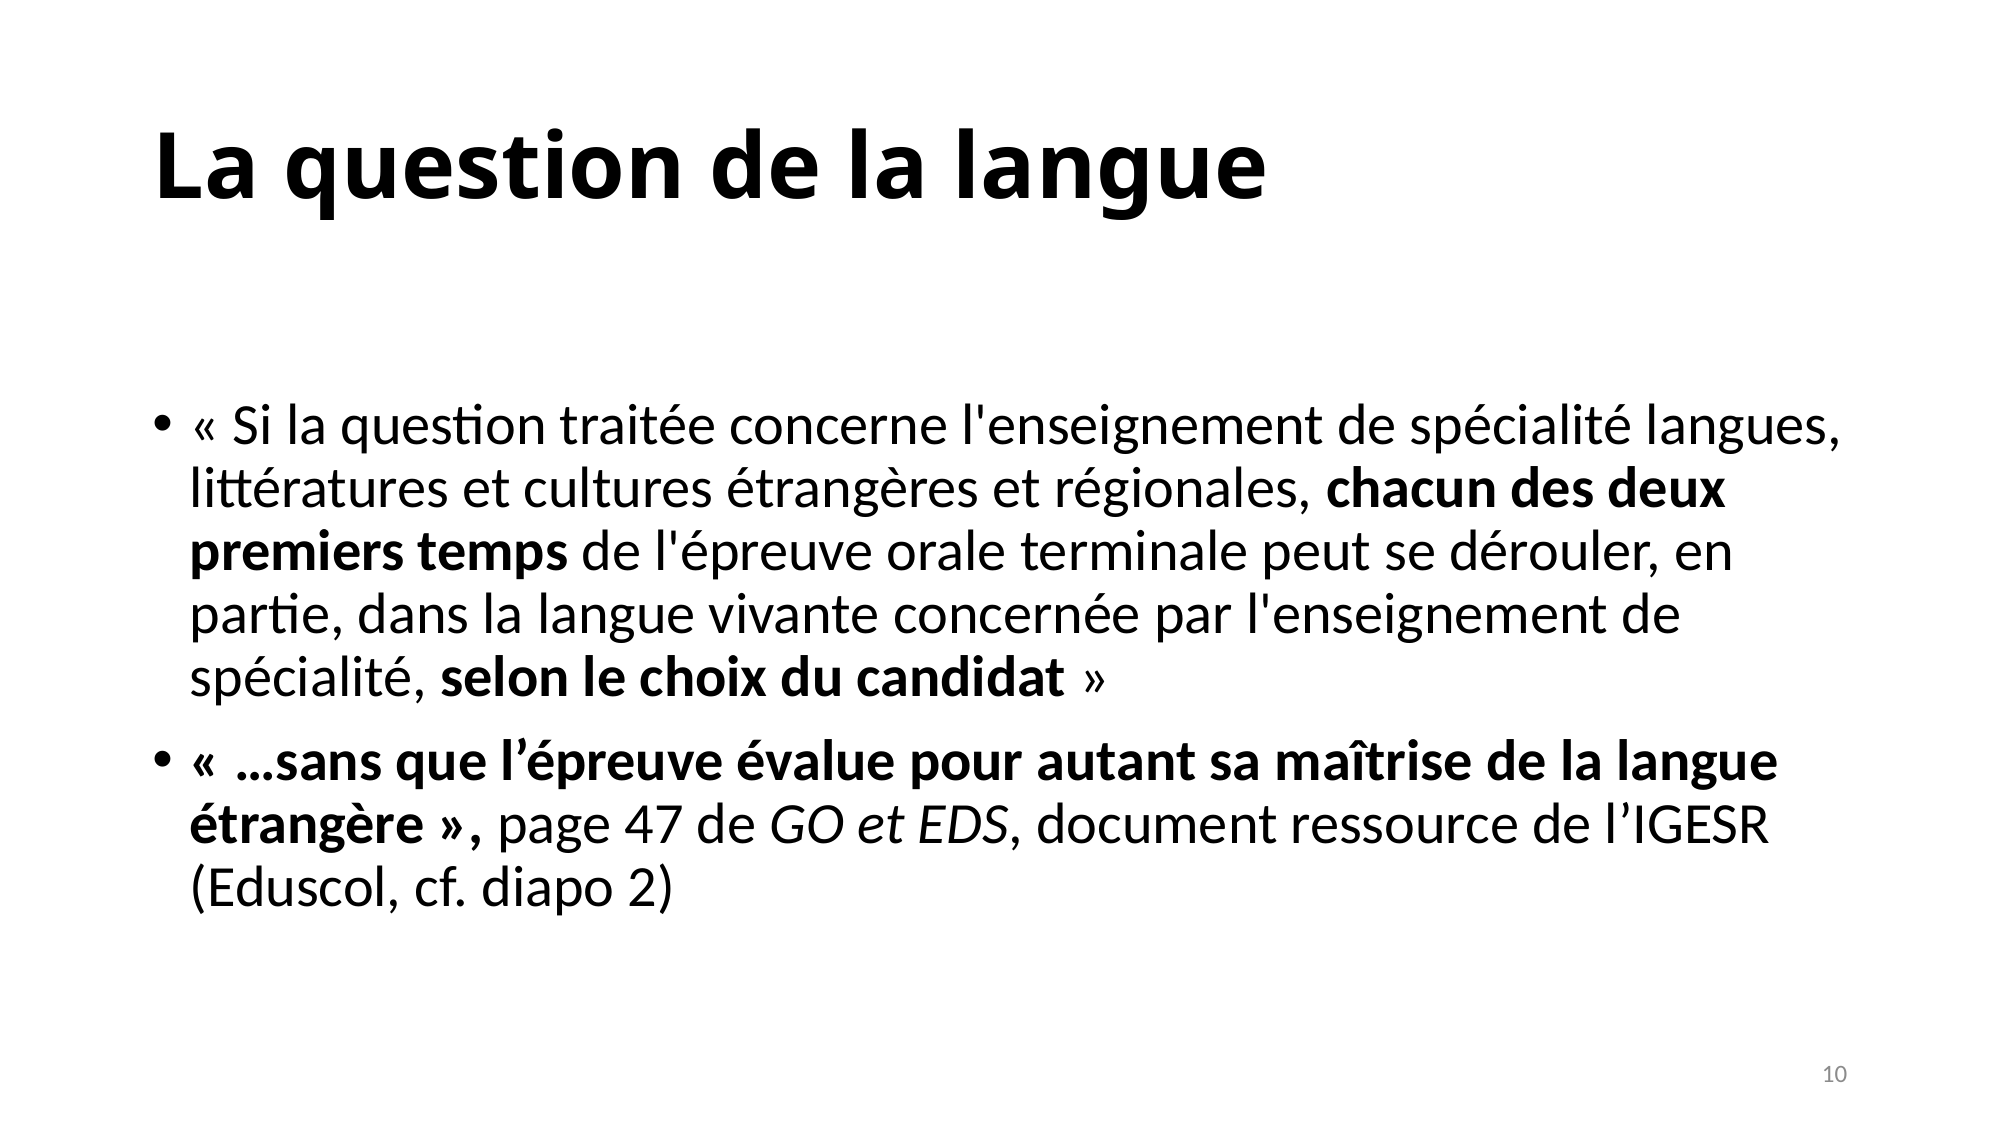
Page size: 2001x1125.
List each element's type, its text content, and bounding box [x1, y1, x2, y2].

title La question de la langue [137, 59, 1863, 278]
slide_number 10 [1412, 1042, 1863, 1103]
list « Si la question traitée concerne l'enseignement de spécialité langues, littératures et cultures étrangères et régionales, chacun des deux premiers temps de l'épreuve orale terminale peut se dérouler, en partie, dans la langue vivante concernée par l'enseignement de spécialité, selon le choix du candidat » « …sans que l’épreuve évalue pour autant sa maîtrise de la langue étrangère », page 47 de GO et EDS, document ressource de l’IGESR (Eduscol, cf. diapo 2) [137, 299, 1863, 1014]
